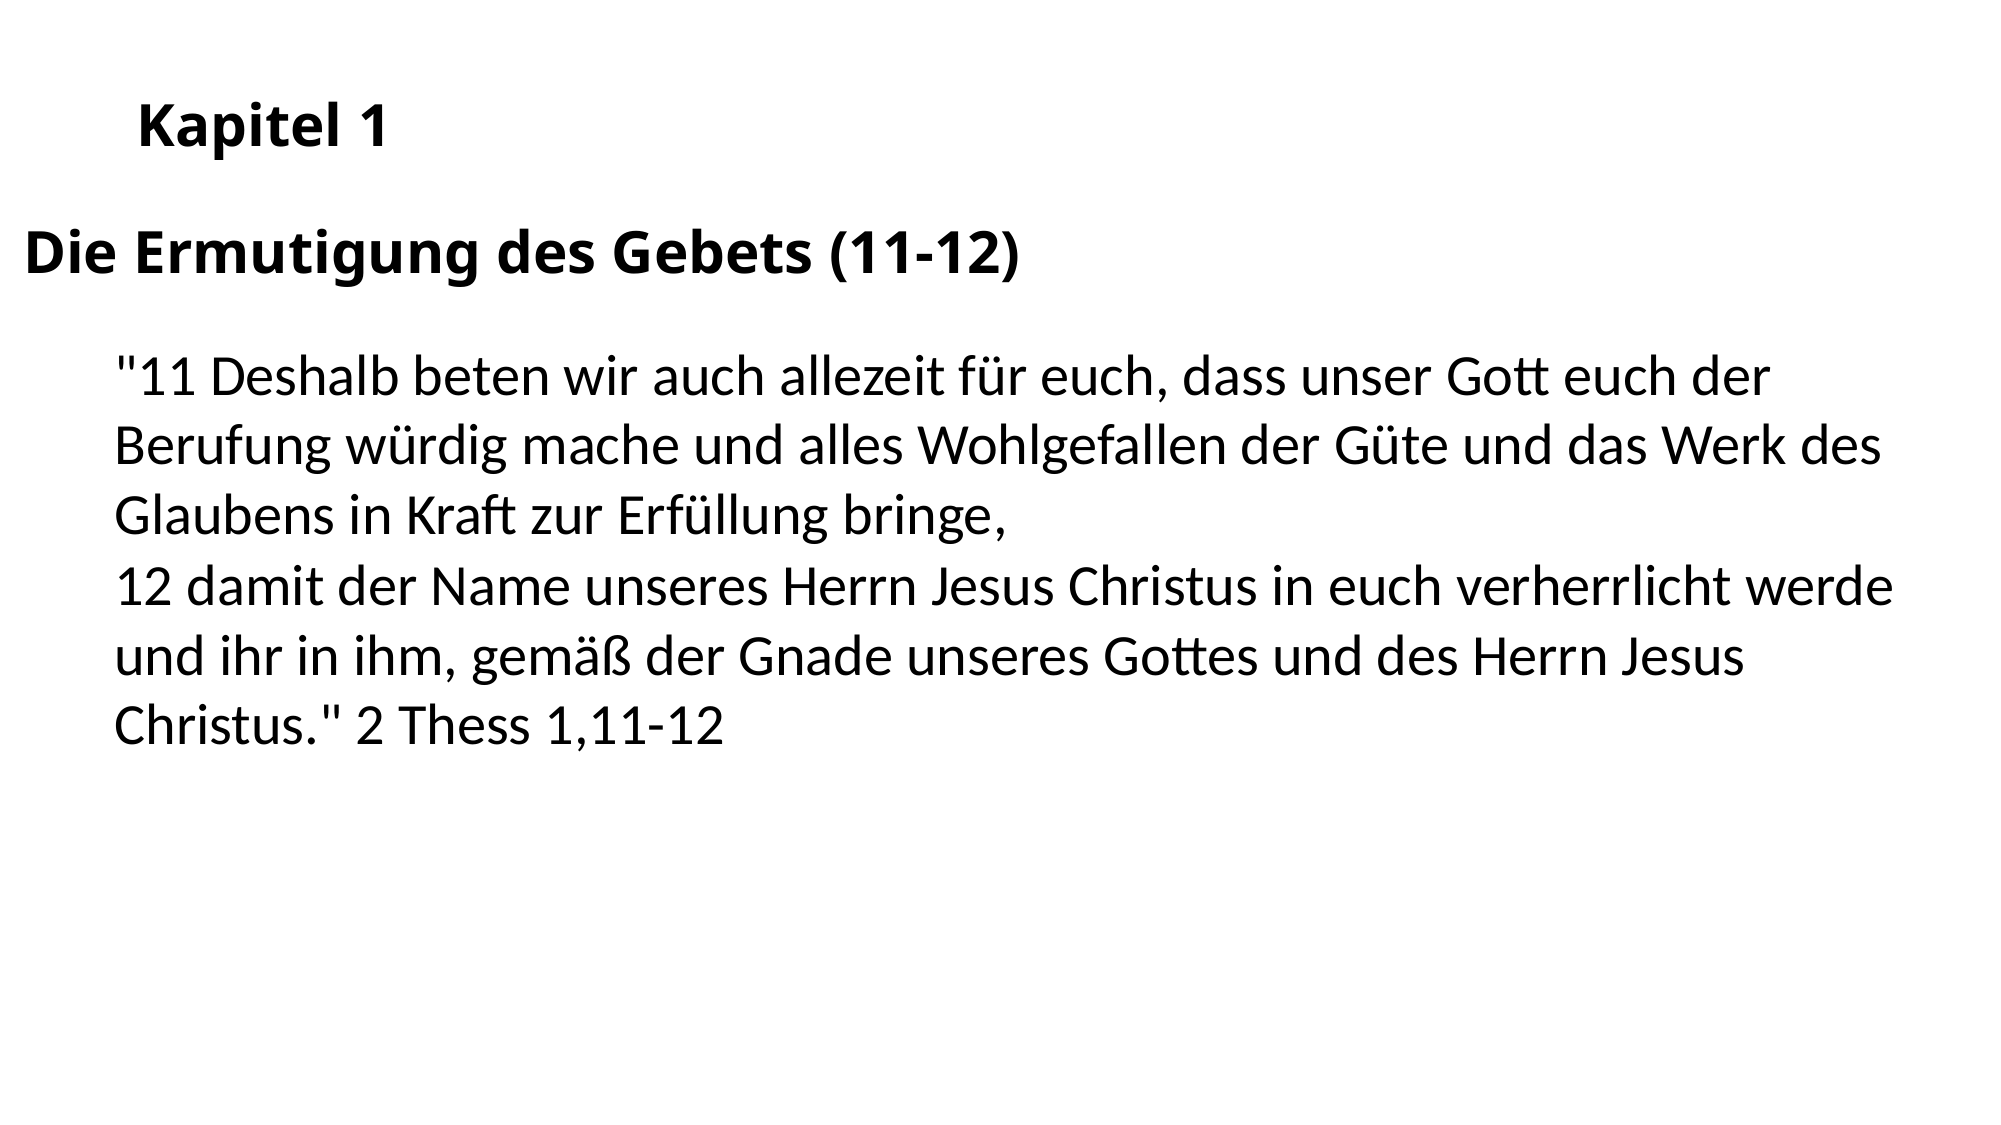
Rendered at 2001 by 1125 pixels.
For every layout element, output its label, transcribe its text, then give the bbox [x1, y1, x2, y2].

text_box "11 Deshalb beten wir auch allezeit für euch, dass unser Gott euch der Berufung würdig mache und alles Wohlgefallen der Güte und das Werk des Glaubens in Kraft zur Erfüllung bringe, 12 damit der Name unseres Herrn Jesus Christus in euch verherrlicht werde und ihr in ihm, gemäß der Gnade unseres Gottes und des Herrn Jesus Christus." 2 Thess 1,11-12 [99, 329, 1944, 764]
text_box Kapitel 1 [122, 76, 407, 166]
text_box Die Ermutigung des Gebets (11-12) [8, 202, 1036, 293]
